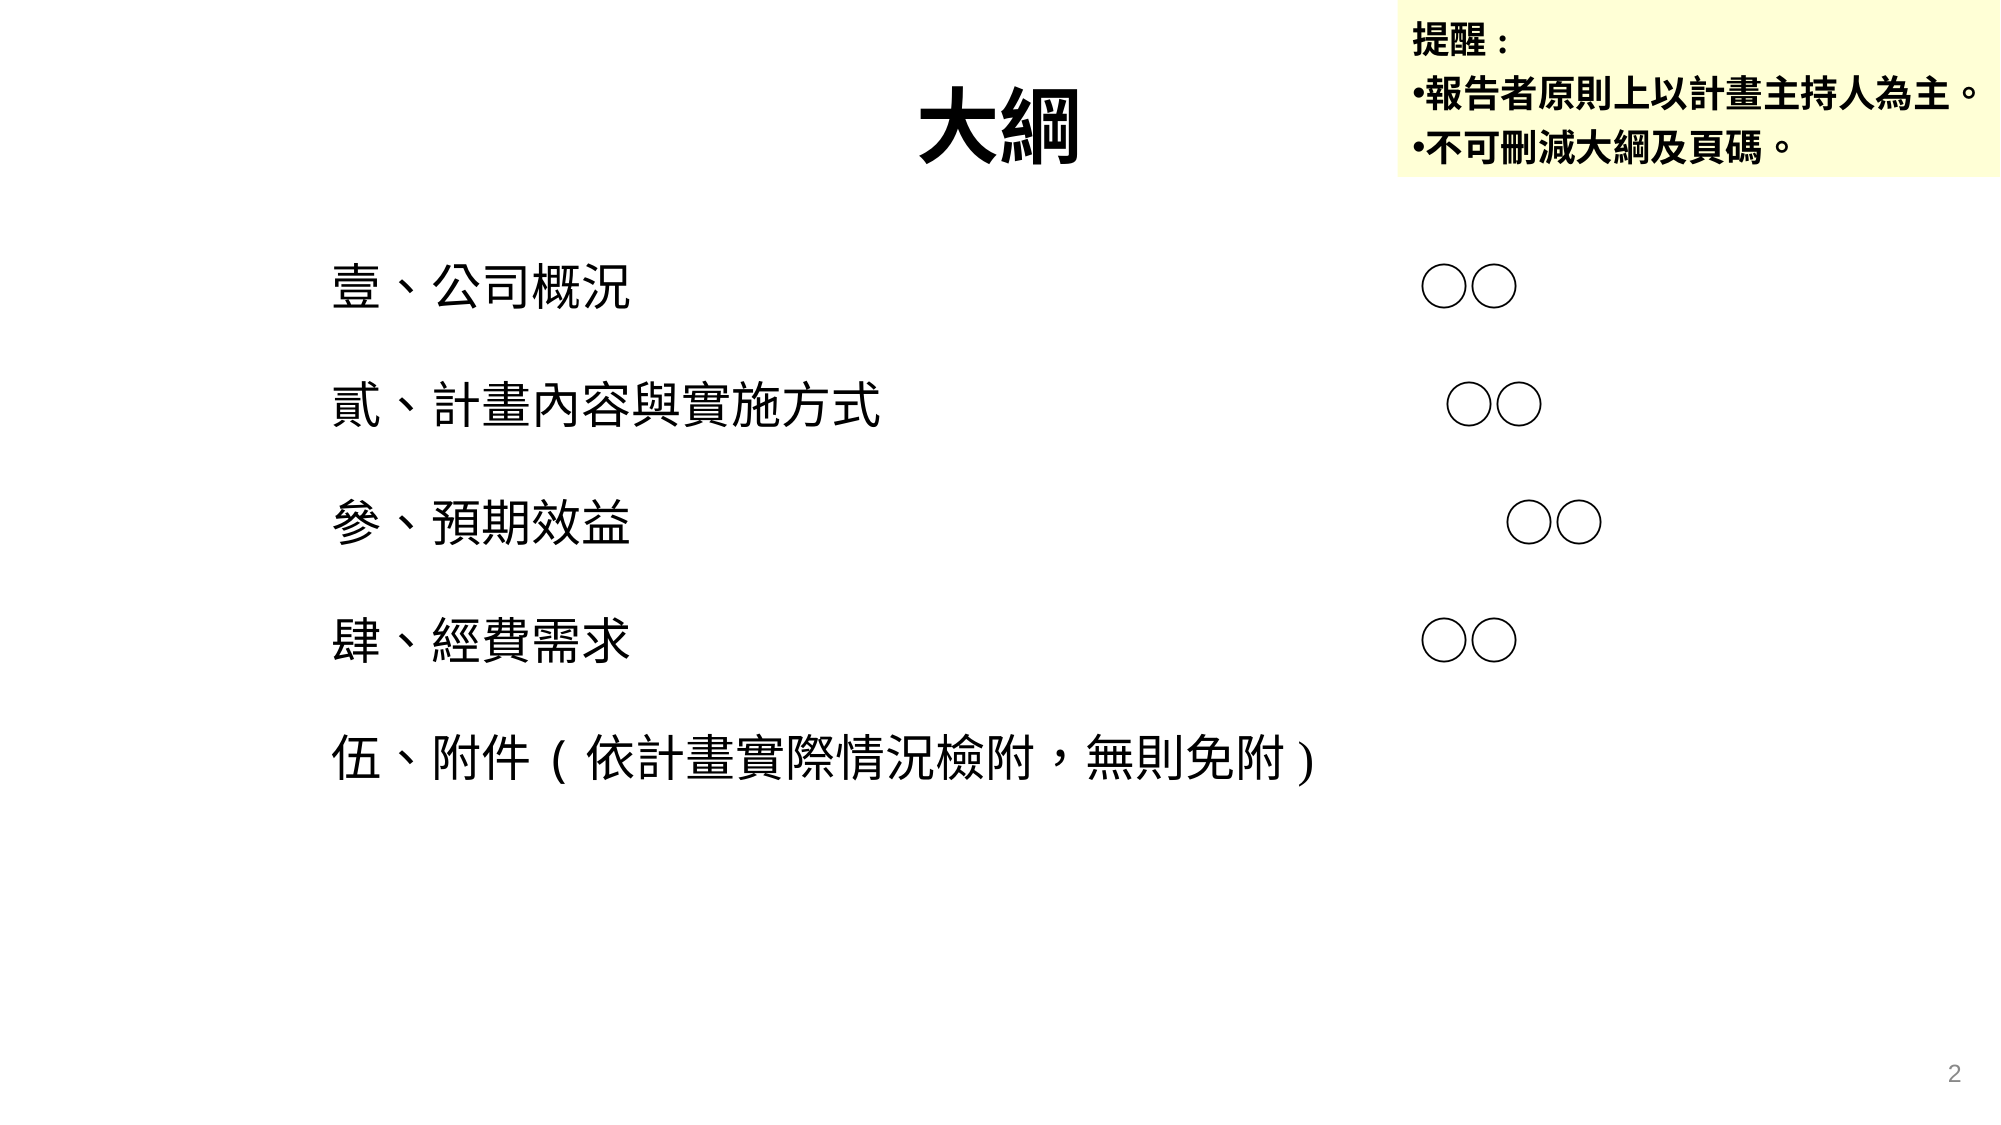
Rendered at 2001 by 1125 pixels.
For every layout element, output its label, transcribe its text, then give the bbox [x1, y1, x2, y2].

title 大綱 [99, 45, 1900, 204]
text_box 壹、公司概況 ○○ 貳、計畫內容與實施方式 ○○ 參、預期效益 ○○ 肆、經費需求 ○○ 伍、附件(依計畫實際情況檢附，無則免附) [316, 215, 1684, 1031]
text_box 提醒: 報告者原則上以計畫主持人為主。 不可刪減大綱及頁碼。 [1397, 0, 2000, 177]
slide_number 2 [1510, 1042, 1977, 1103]
